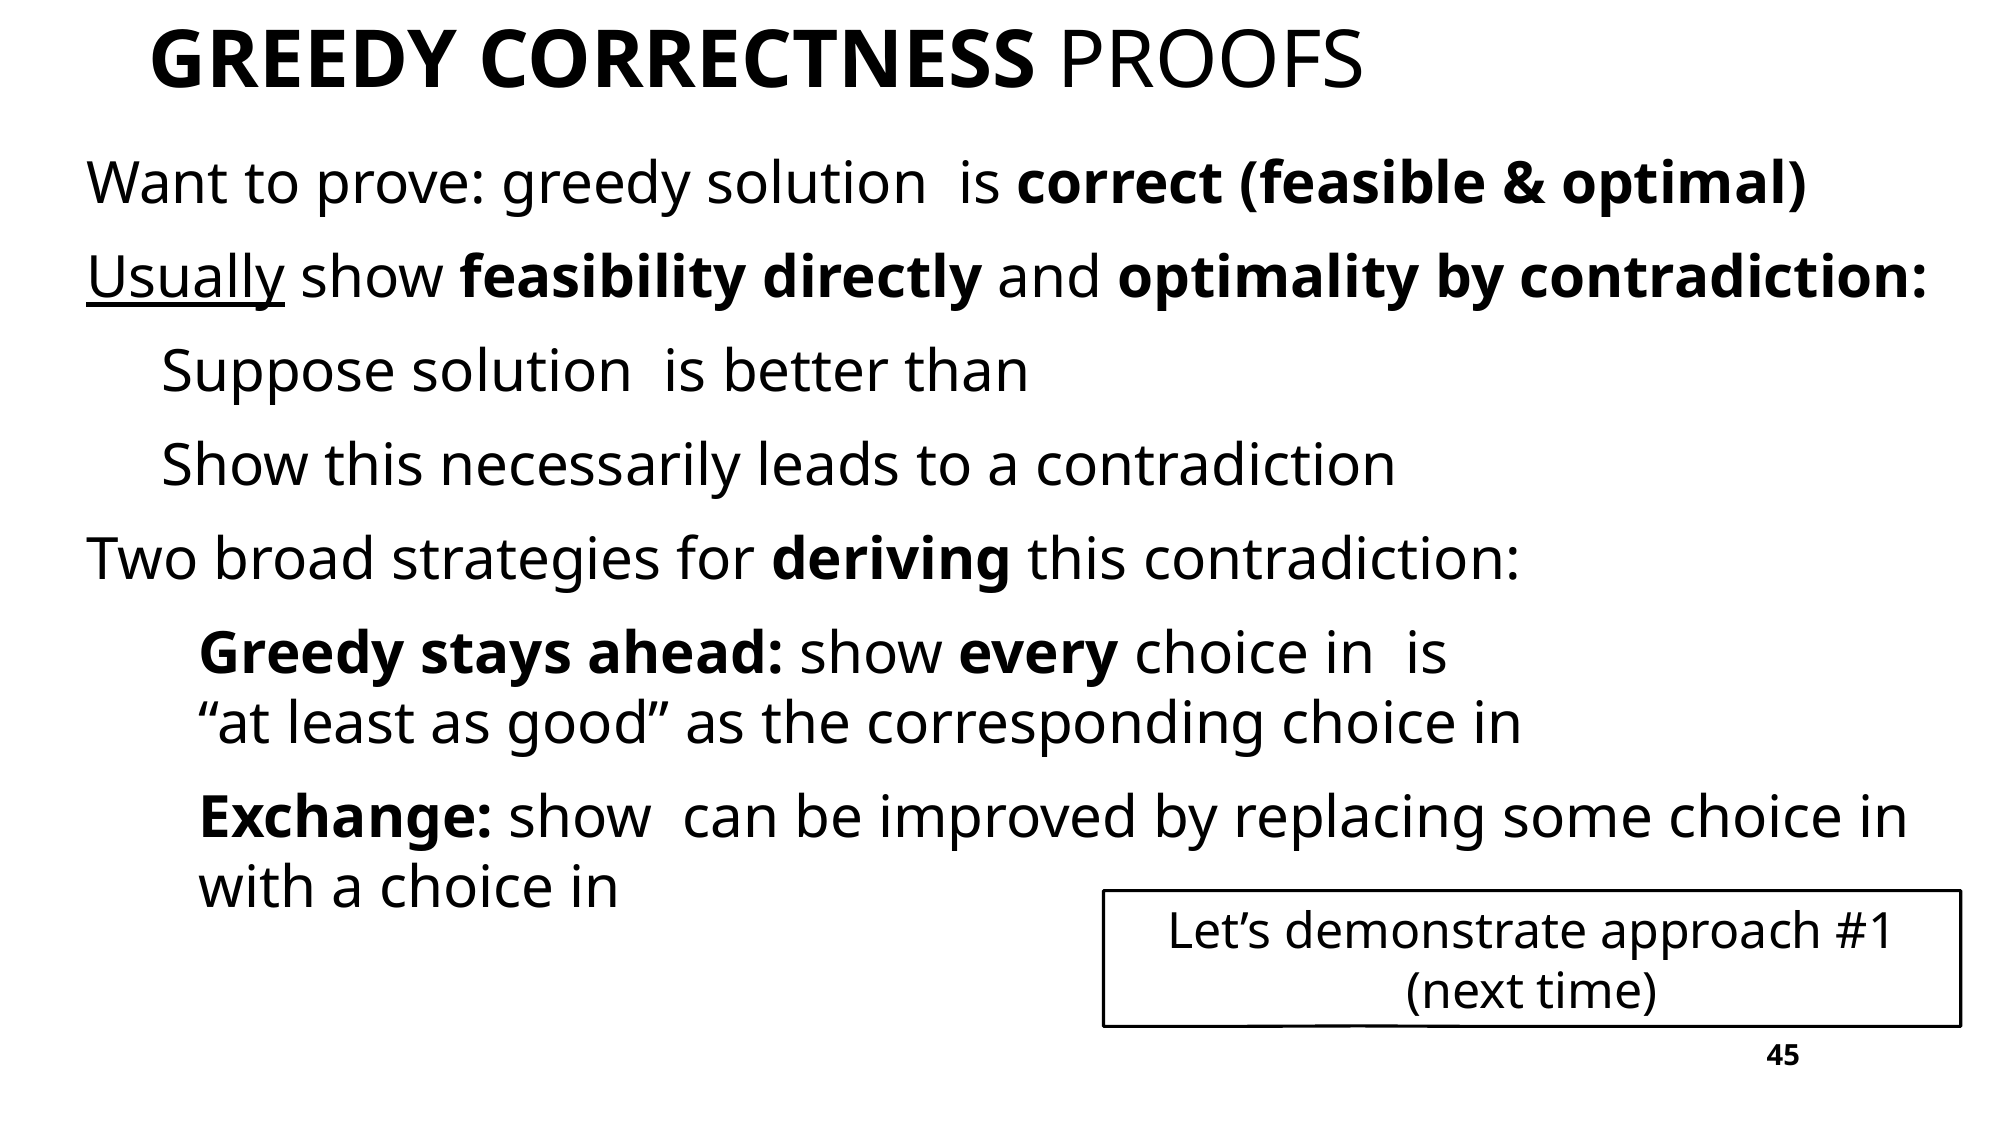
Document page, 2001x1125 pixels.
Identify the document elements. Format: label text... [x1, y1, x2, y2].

title Greedy Correctness proofs [133, 0, 1866, 112]
text_box Let’s demonstrate approach #1 (next time) [1101, 889, 1963, 1028]
slide_number 45 [1724, 1026, 1816, 1087]
